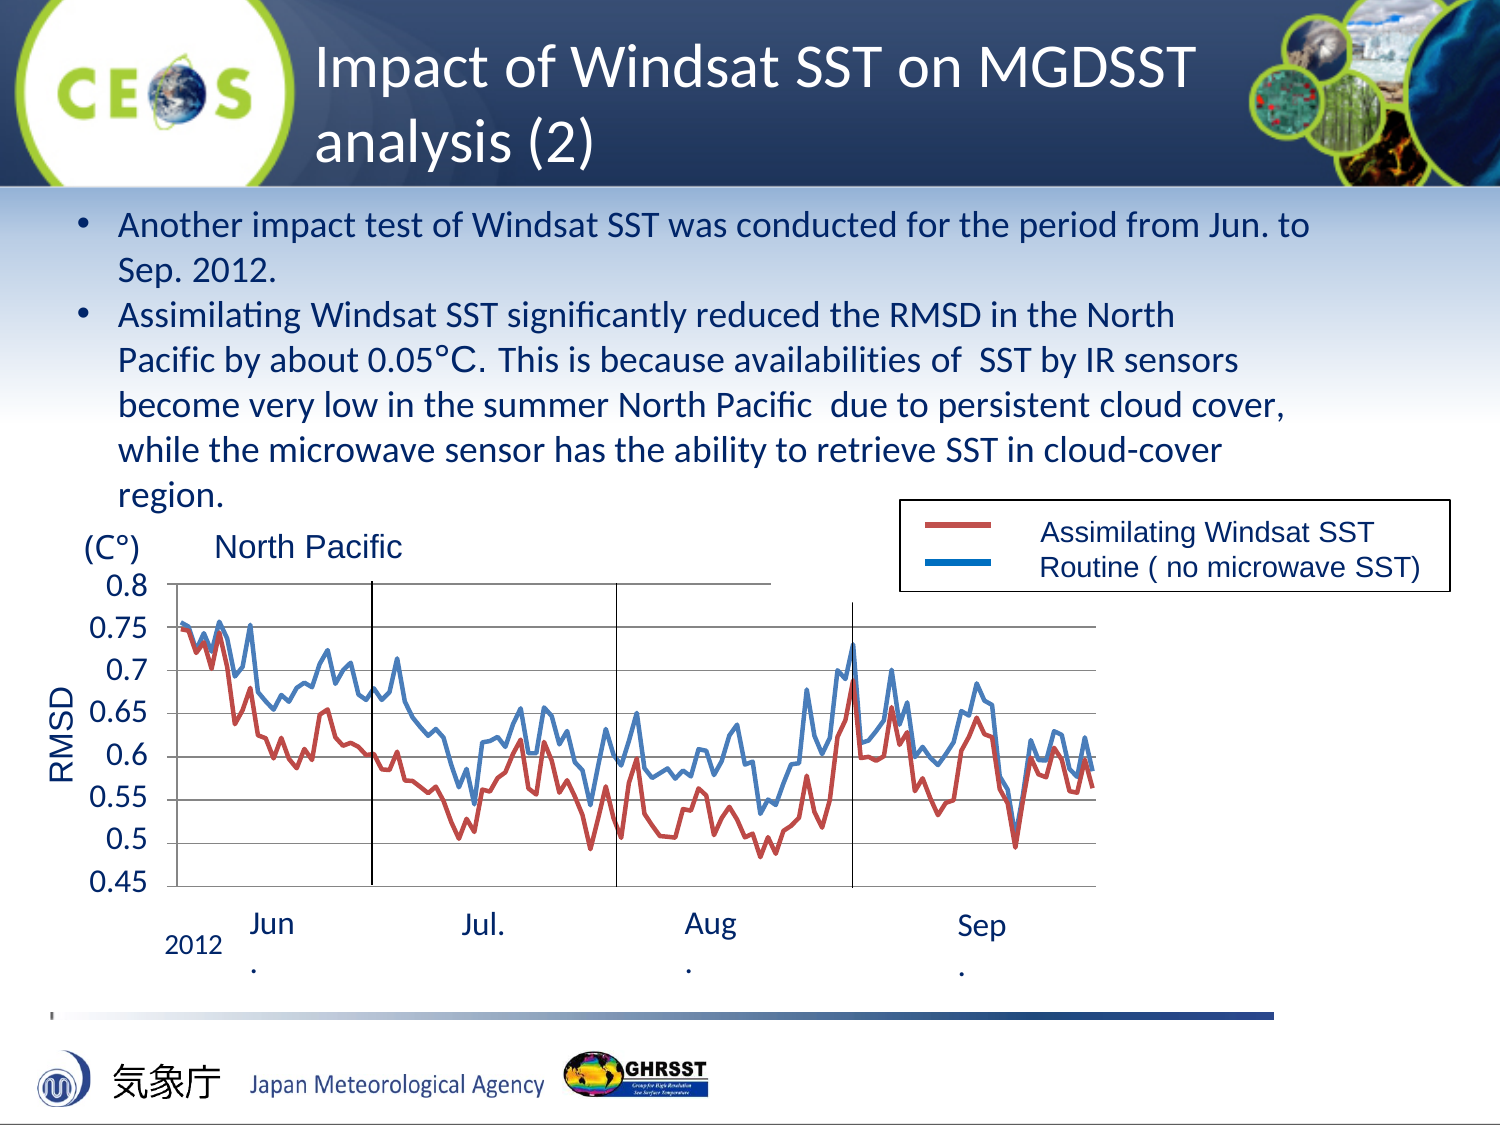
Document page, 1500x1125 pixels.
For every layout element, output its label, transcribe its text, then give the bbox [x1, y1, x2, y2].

text_box Assimilating Windsat SST Routine ( no microwave SST) [1037, 512, 1451, 584]
text_box [372, 653, 616, 704]
text_box [1336, 500, 1450, 512]
text_box [562, 1050, 710, 1099]
title Impact of Windsat SST on MGDSST analysis (2) [312, 24, 1243, 200]
text_box Jun. [247, 900, 304, 981]
text_box Sep. [955, 903, 1015, 984]
text_box [249, 1074, 545, 1098]
text_box [112, 1062, 221, 1099]
text_box [0, 187, 1500, 1125]
text_box Aug. [682, 900, 746, 981]
text_box [853, 680, 1093, 848]
text_box [900, 516, 1450, 592]
text_box (C°) 0.8 0.75 0.7 0.65 0.6 0.55 0.5 0.45 [82, 528, 149, 899]
text_box [617, 649, 852, 742]
picture [0, 0, 1500, 187]
text_box [180, 629, 371, 769]
text_box RMSD [39, 682, 80, 787]
text_box North Pacific [212, 524, 575, 565]
text_box [50, 1012, 1274, 1020]
text_box [37, 1050, 91, 1107]
text_box [771, 516, 1267, 603]
text_box [180, 621, 371, 662]
text_box [372, 662, 616, 850]
text_box Jul. [459, 901, 506, 942]
text_box Another impact test of Windsat SST was conducted for the period from Jun. to Sep. 2012. Assimilating Windsat SST significantly reduced the RMSD in the North Pacific by about 0.05°C. This is because availabilities of SST by IR sensors become very low in the summer North Pacific due to persistent cloud cover, while the microwave sensor has the ability to retrieve SST in cloud-cover region. [75, 200, 1336, 516]
text_box 2012 [162, 924, 224, 960]
text_box [853, 644, 1093, 777]
text_box [617, 686, 852, 858]
